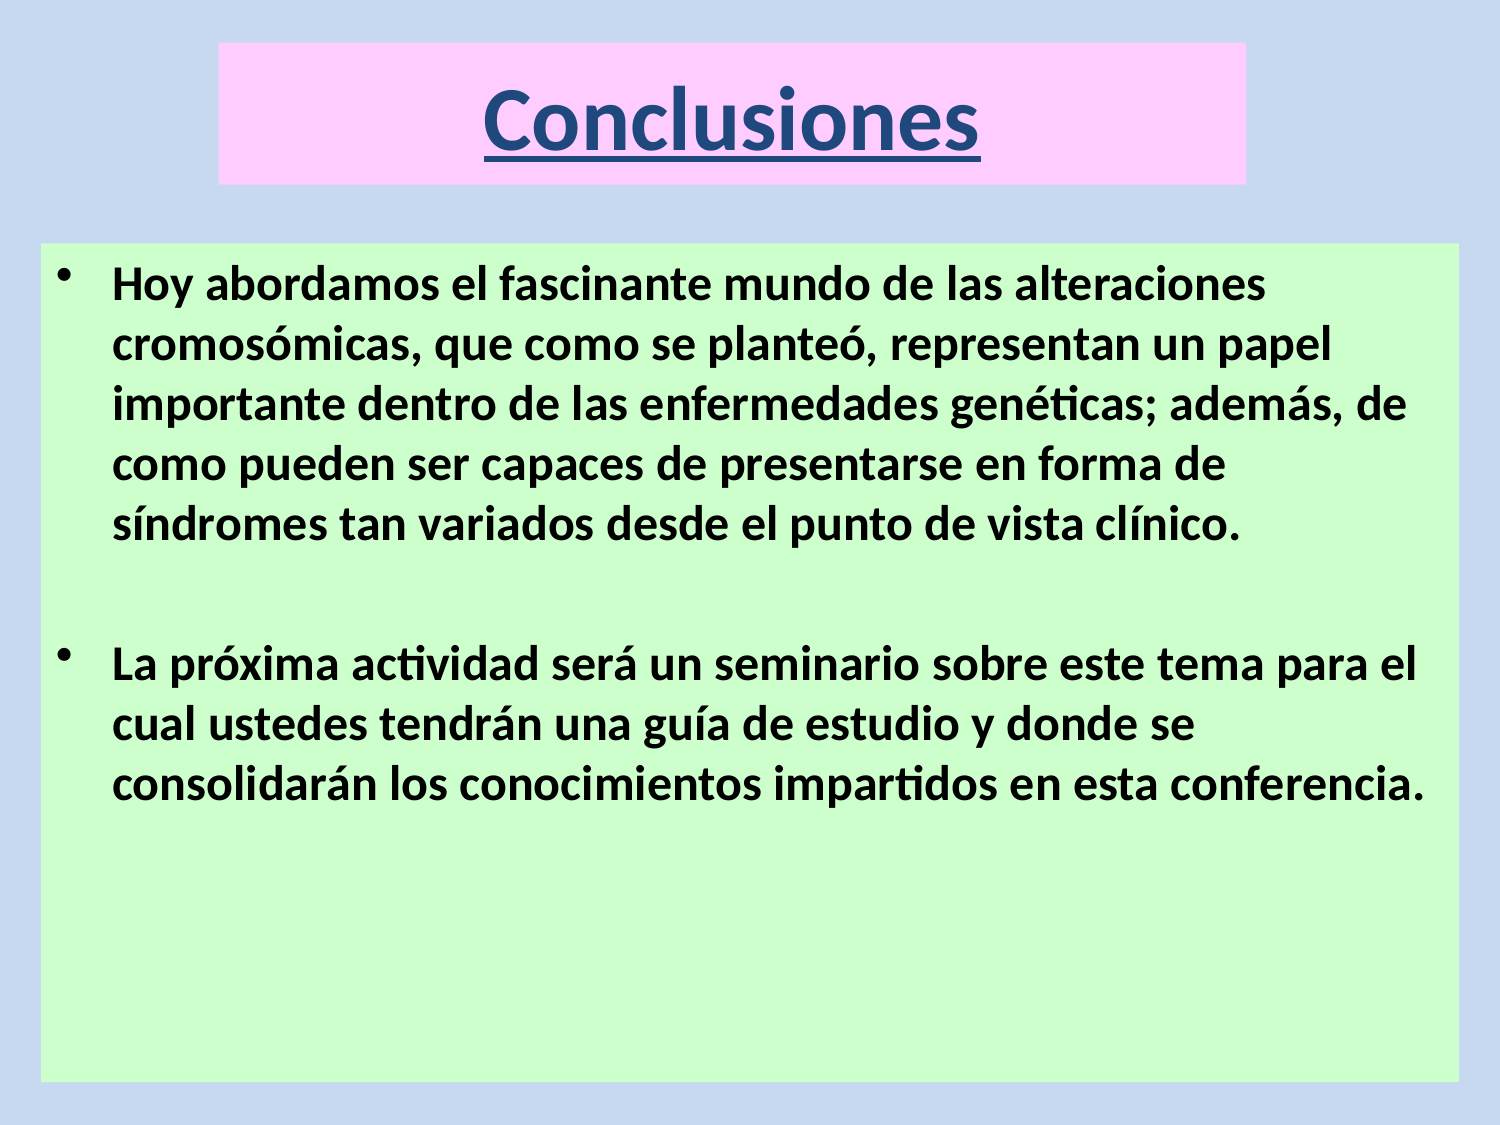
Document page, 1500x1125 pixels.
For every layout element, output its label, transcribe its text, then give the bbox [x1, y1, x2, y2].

text_box Hoy abordamos el fascinante mundo de las alteraciones cromosómicas, que como se planteó, representan un papel importante dentro de las enfermedades genéticas; además, de como pueden ser capaces de presentarse en forma de síndromes tan variados desde el punto de vista clínico. La próxima actividad será un seminario sobre este tema para el cual ustedes tendrán una guía de estudio y donde se consolidarán los conocimientos impartidos en esta conferencia. [41, 243, 1459, 1083]
text_box Conclusiones [218, 42, 1247, 185]
